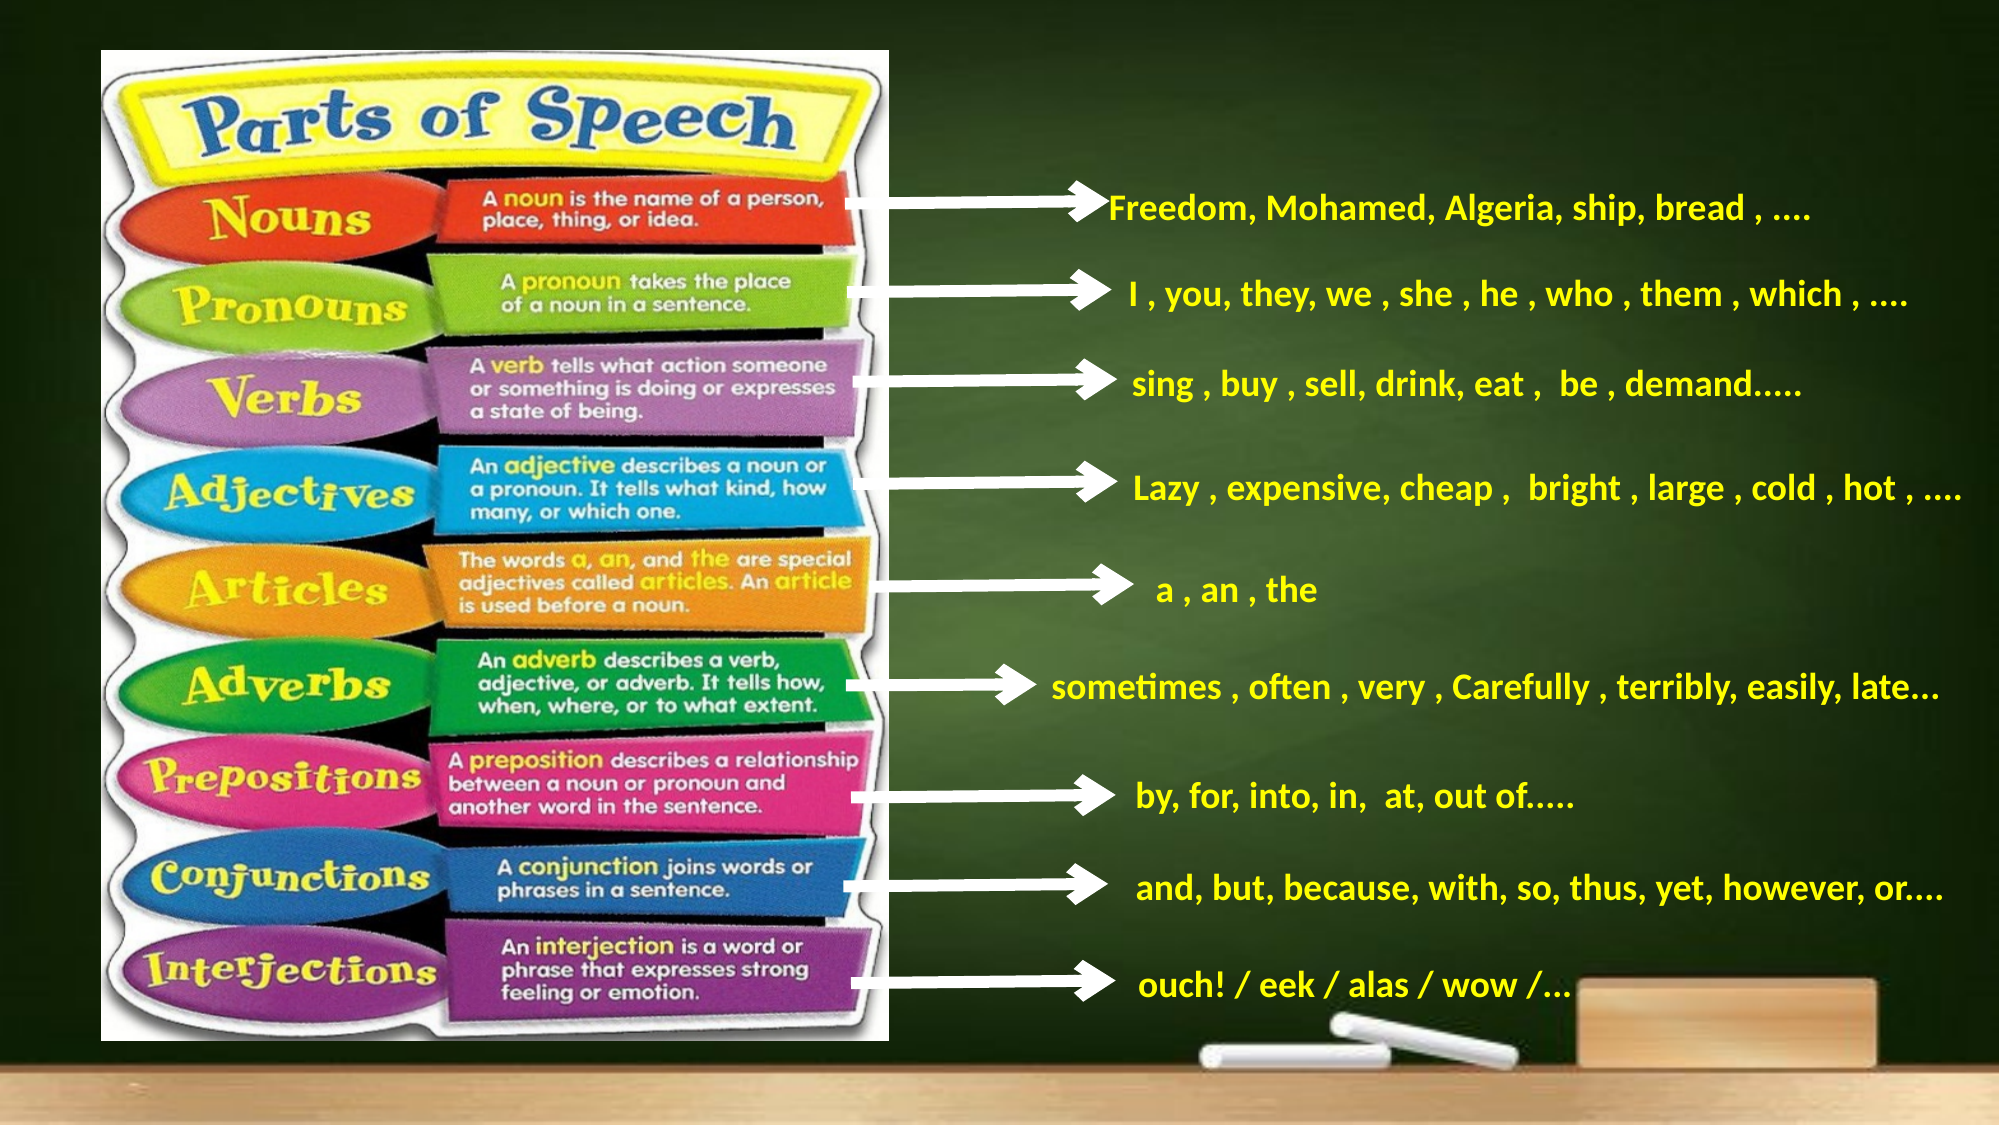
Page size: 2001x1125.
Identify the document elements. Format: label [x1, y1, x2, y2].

text_box [850, 980, 1116, 984]
text_box [869, 583, 1134, 587]
text_box [846, 289, 1112, 293]
picture [0, 0, 1999, 1125]
text_box [844, 200, 1110, 204]
text_box [850, 794, 1116, 798]
text_box [843, 883, 1109, 887]
